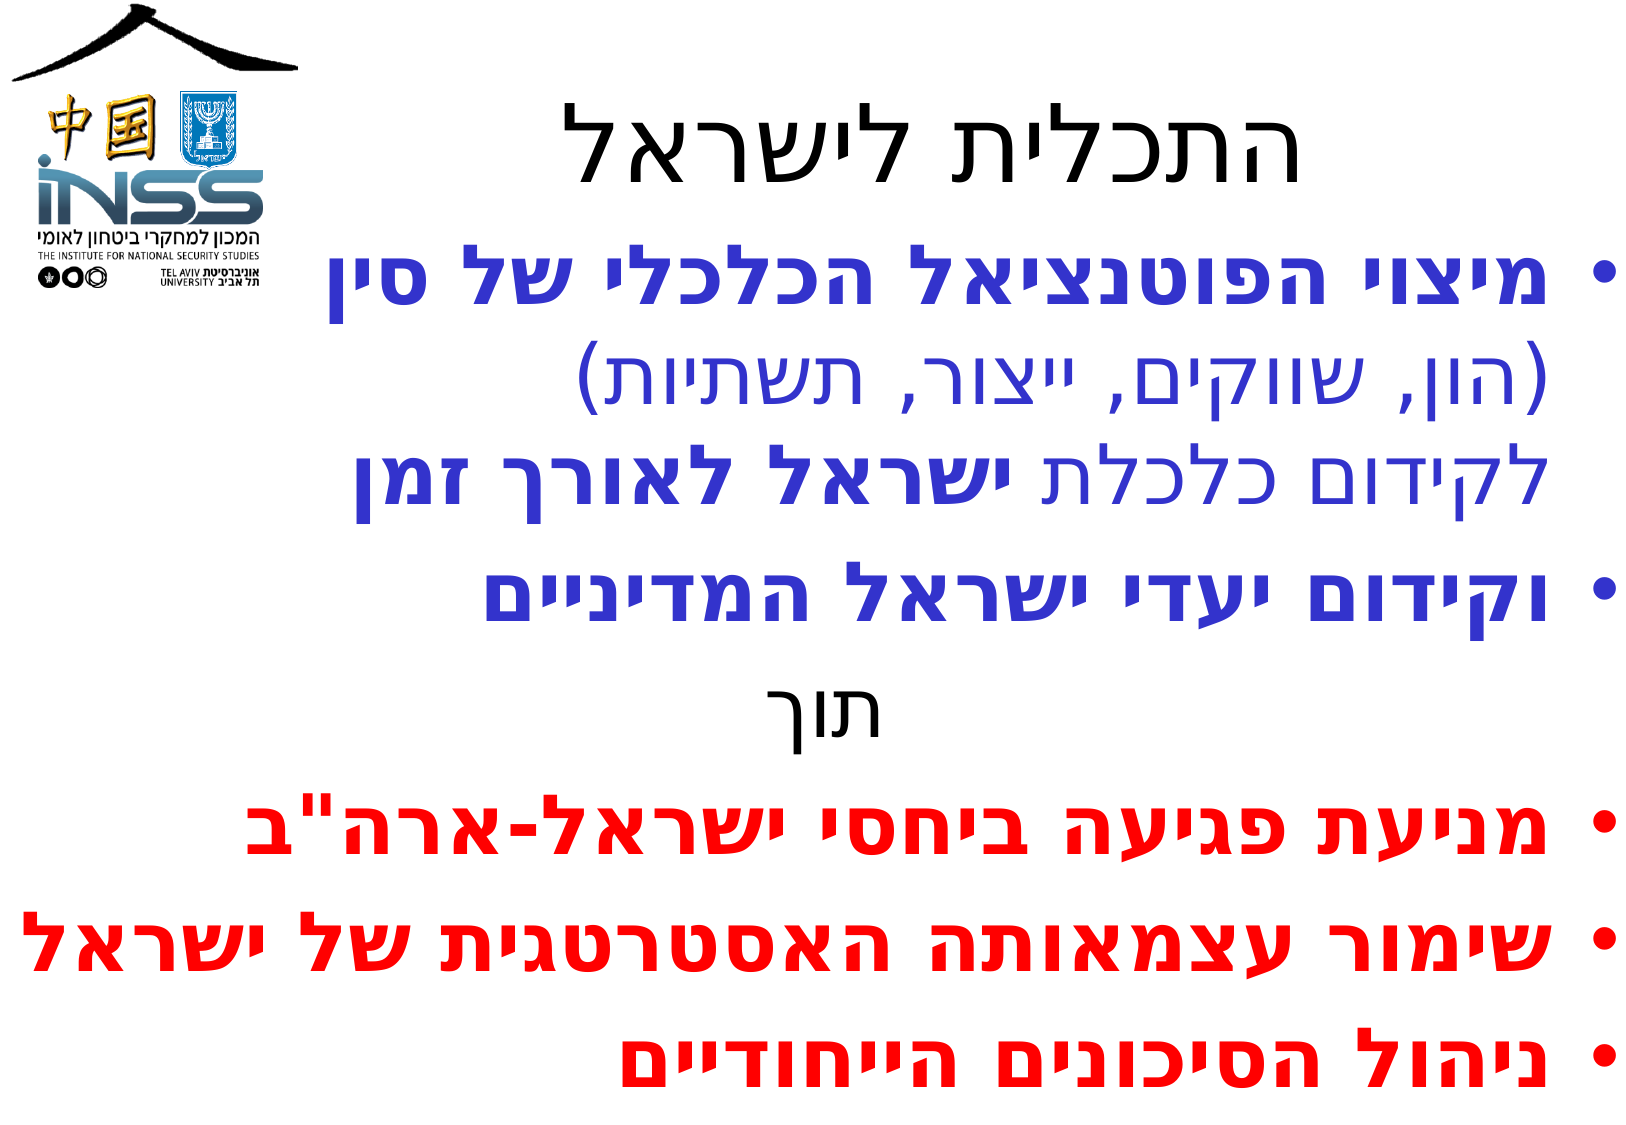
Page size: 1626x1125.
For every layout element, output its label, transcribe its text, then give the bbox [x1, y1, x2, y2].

picture [38, 87, 263, 212]
title התכלית לישראל [324, 45, 1544, 212]
picture [0, 0, 298, 86]
list מיצוי הפוטנציאל הכלכלי של סין (הון, שווקים, ייצור, תשתיות) לקידום כלכלת ישראל לאורך זמן וקידום יעדי ישראל המדיניים תוך מניעת פגיעה ביחסי ישראל-ארה"ב שימור עצמאותה האסטרטגית של ישראל ניהול הסיכונים הייחודיים [0, 212, 1625, 1005]
